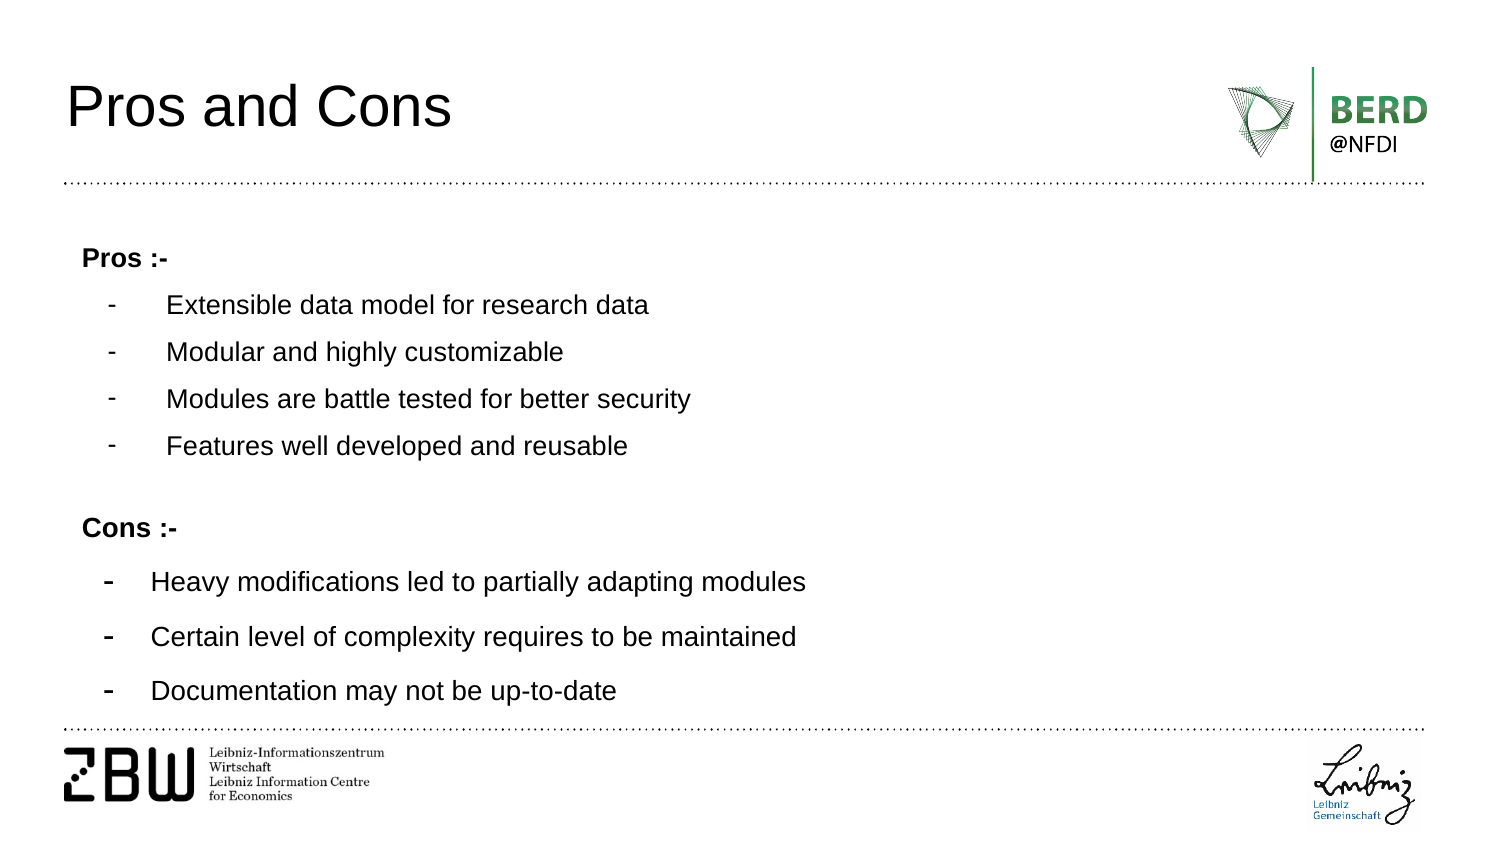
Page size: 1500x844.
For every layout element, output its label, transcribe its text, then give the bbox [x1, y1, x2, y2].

picture [1306, 736, 1422, 832]
text_box Pros :- Extensible data model for research data Modular and highly customizable Modules are battle tested for better security Features well developed and reusable [66, 209, 934, 478]
title Pros and Cons [66, 0, 1420, 139]
picture [64, 739, 402, 806]
text_box Cons :- Heavy modifications led to partially adapting modules Certain level of complexity requires to be maintained Documentation may not be up-to-date [66, 478, 970, 726]
picture [64, 67, 1427, 185]
